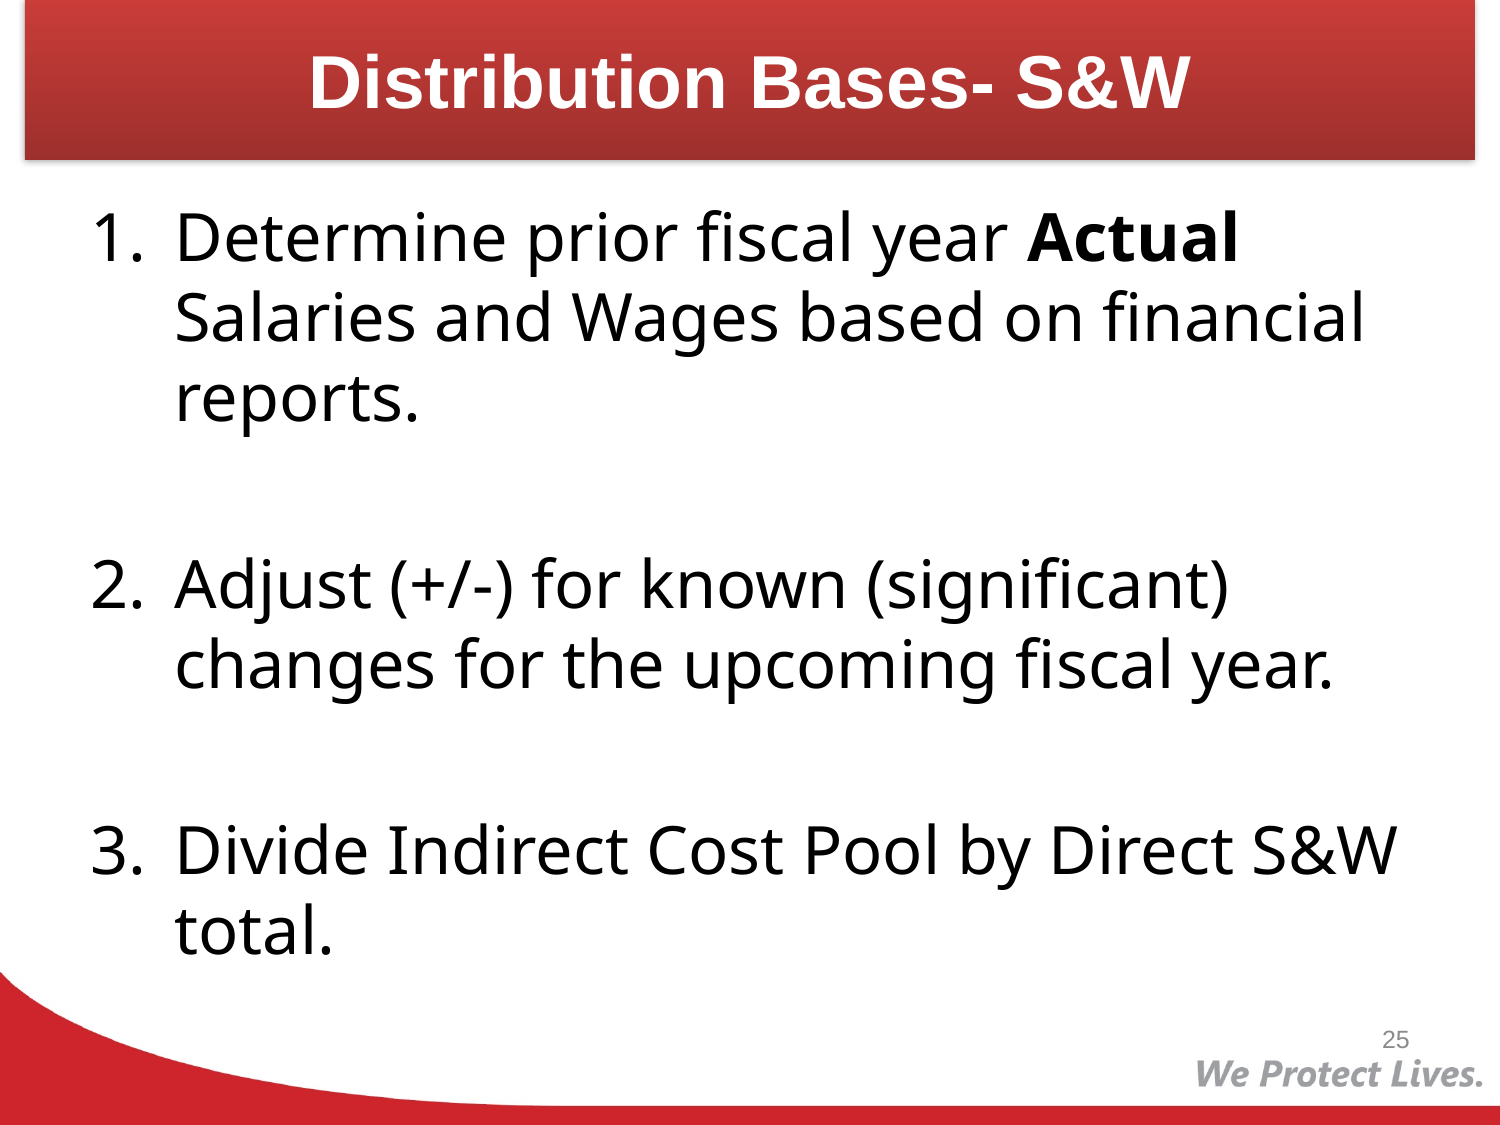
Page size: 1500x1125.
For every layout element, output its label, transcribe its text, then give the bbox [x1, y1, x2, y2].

slide_number 25 [1074, 987, 1425, 1091]
picture [0, 0, 1500, 1125]
title Distribution Bases- S&W [24, 0, 1475, 160]
list Determine prior fiscal year Actual Salaries and Wages based on financial reports. Adjust (+/-) for known (significant) changes for the upcoming fiscal year. Divide Indirect Cost Pool by Direct S&W total. [75, 187, 1425, 930]
